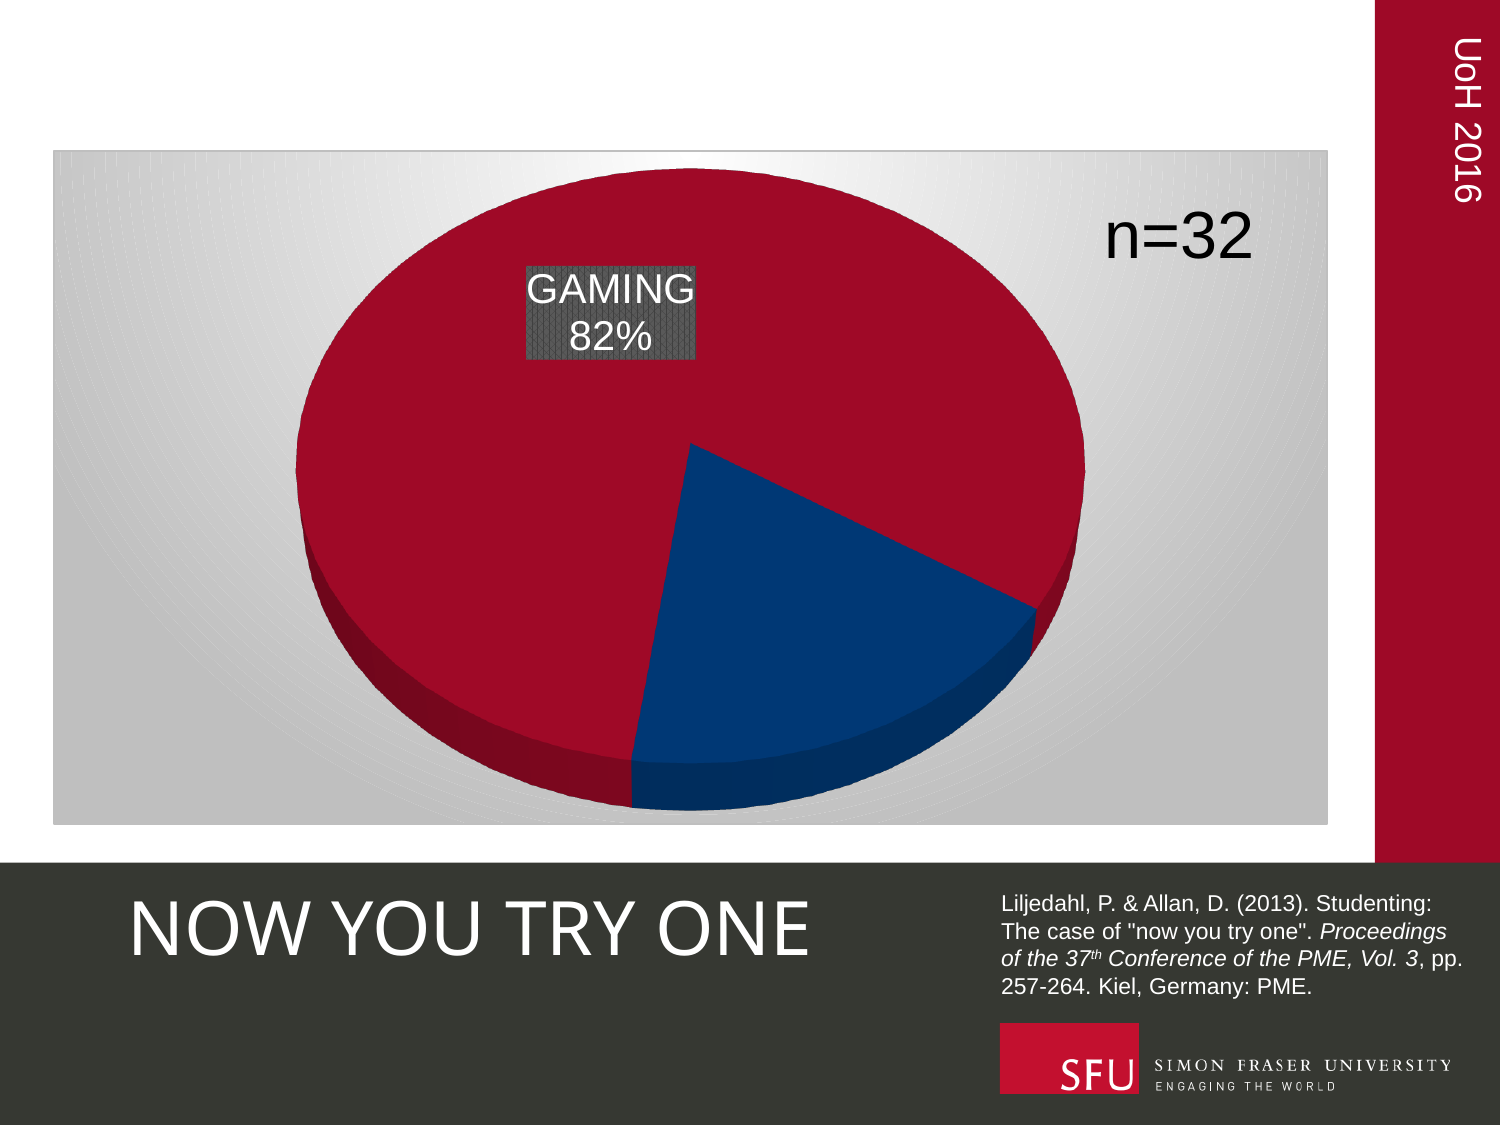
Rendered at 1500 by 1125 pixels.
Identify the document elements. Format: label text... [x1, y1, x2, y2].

title NOW YOU TRY ONE [112, 862, 1450, 988]
text_box Liljedahl, P. & Allan, D. (2013). Studenting: The case of "now you try one". Proceedings of the 37th Conference of the PME, Vol. 3, pp. 257-264. Kiel, Germany: PME. [986, 881, 1483, 1006]
chart [52, 149, 1329, 826]
